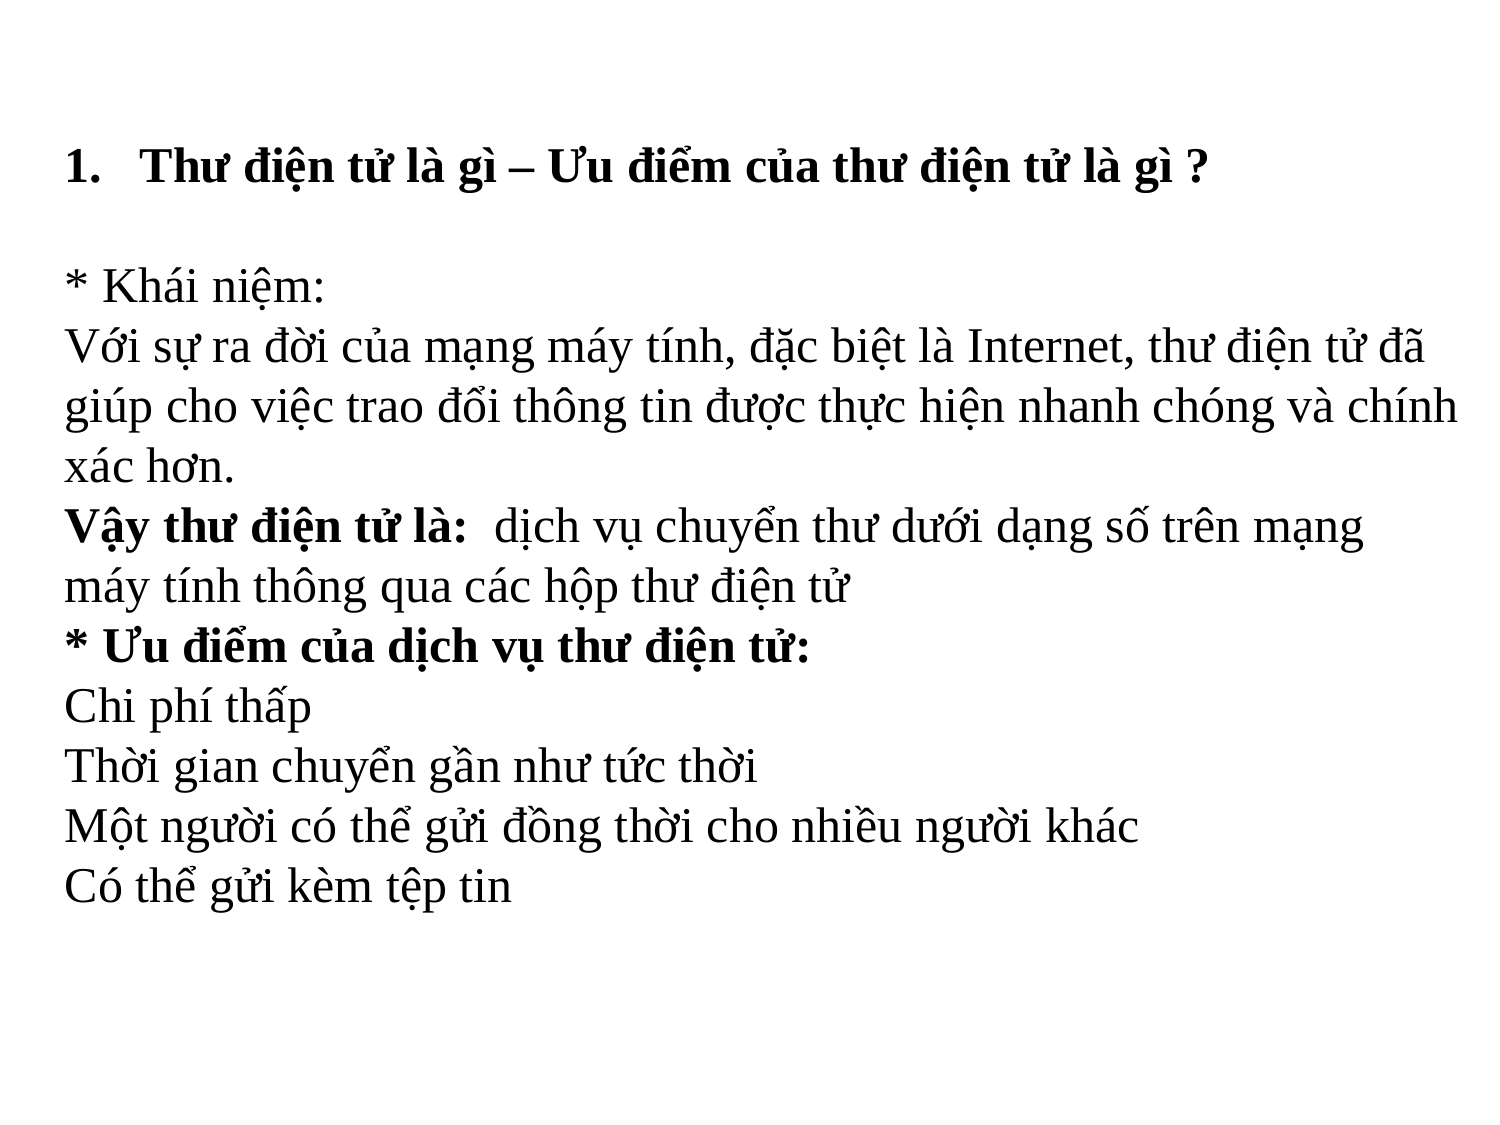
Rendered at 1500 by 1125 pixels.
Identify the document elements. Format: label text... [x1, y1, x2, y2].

text_box Thư điện tử là gì – Ưu điểm của thư điện tử là gì ? * Khái niệm: Với sự ra đời của mạng máy tính, đặc biệt là Internet, thư điện tử đã giúp cho việc trao đổi thông tin được thực hiện nhanh chóng và chính xác hơn. Vậy thư điện tử là: dịch vụ chuyển thư dưới dạng số trên mạng máy tính thông qua các hộp thư điện tử * Ưu điểm của dịch vụ thư điện tử: Chi phí thấp Thời gian chuyển gần như tức thời Một người có thể gửi đồng thời cho nhiều người khác Có thể gửi kèm tệp tin [49, 124, 1475, 980]
